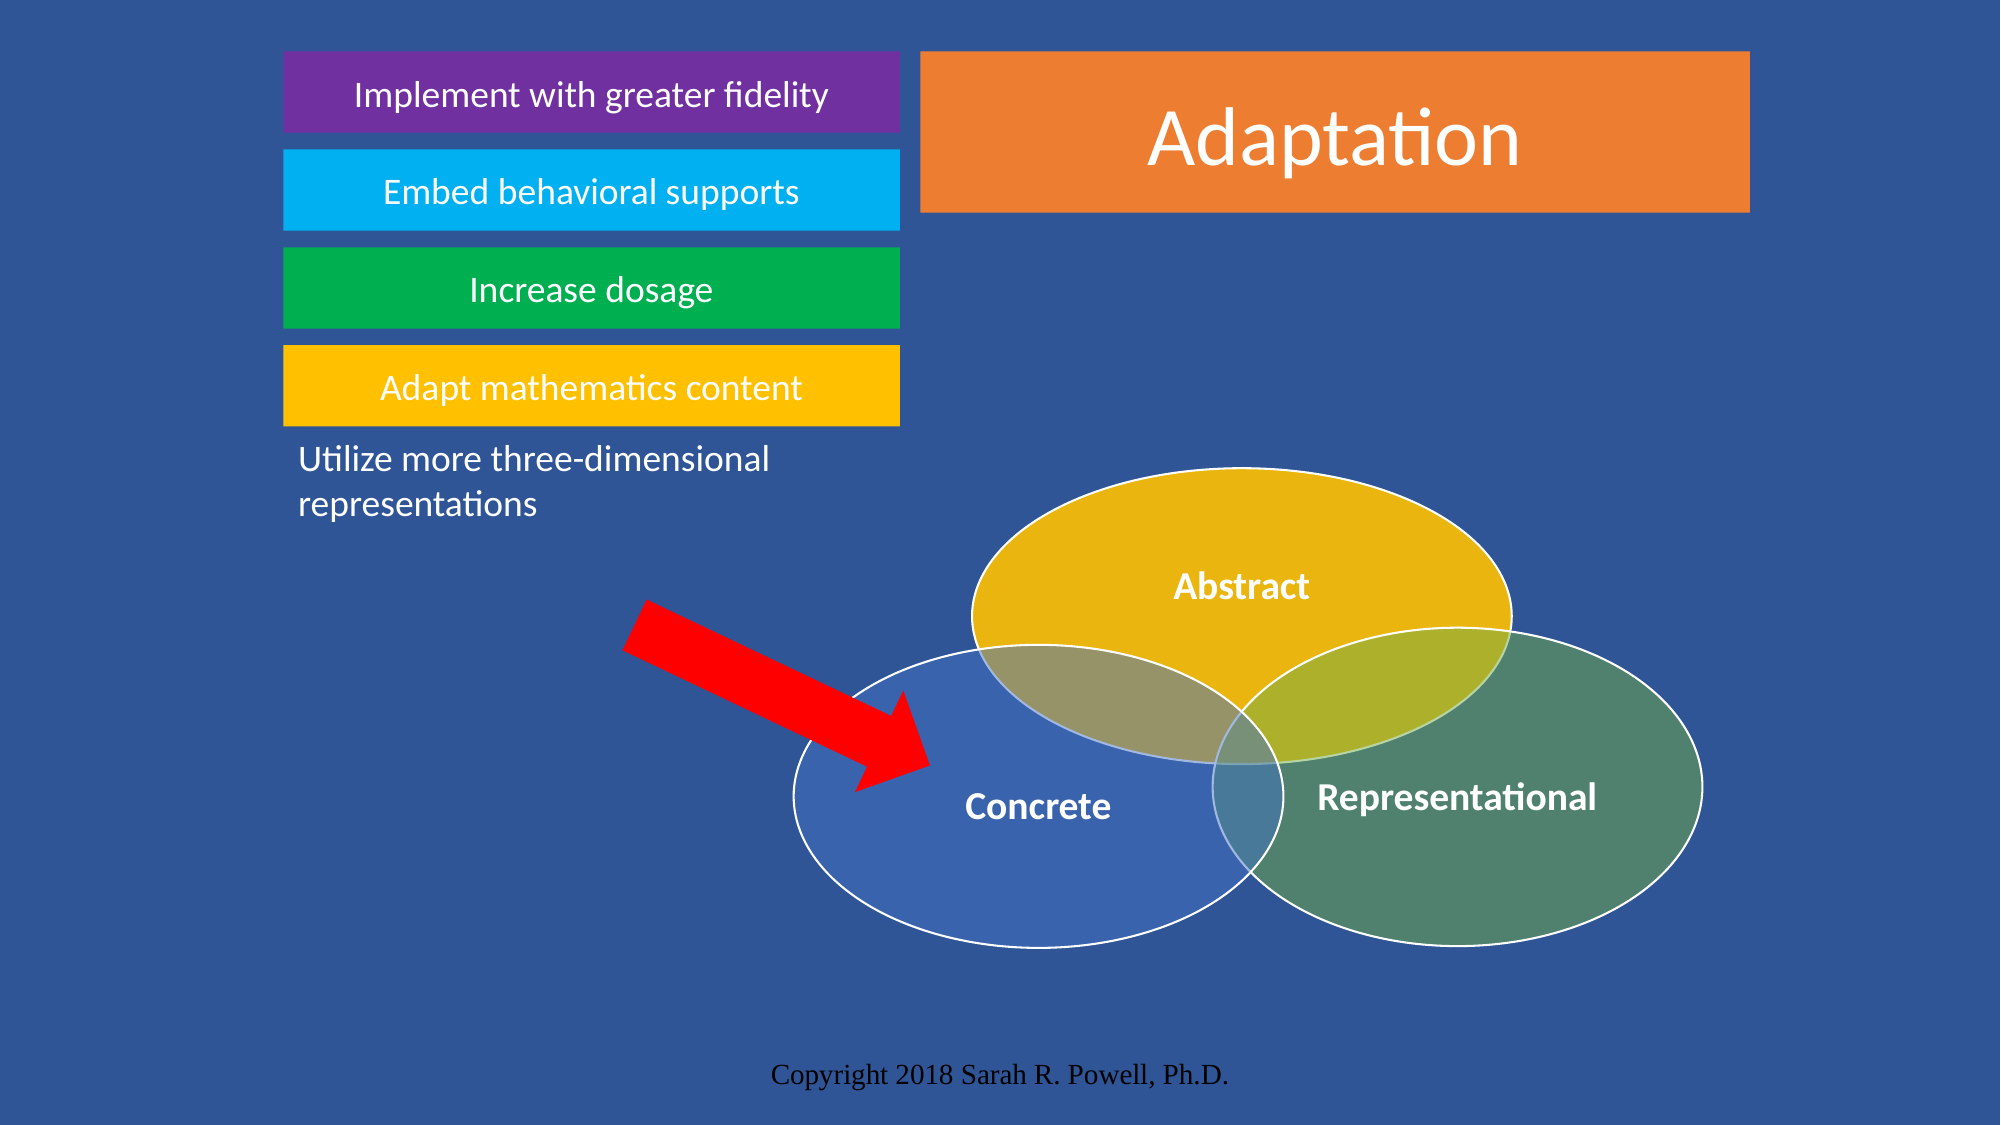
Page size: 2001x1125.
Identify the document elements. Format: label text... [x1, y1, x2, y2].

text_box Embed behavioral supports [282, 148, 901, 232]
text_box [689, 468, 1804, 999]
text_box Adapt mathematics content [282, 344, 901, 427]
text_box Implement with greater fidelity [282, 50, 901, 134]
text_box Adaptation [919, 50, 1751, 214]
text_box Utilize more three-dimensional representations [283, 426, 900, 532]
text_box [621, 598, 689, 684]
text_box Increase dosage [282, 246, 901, 330]
footer Copyright 2018 Sarah R. Powell, Ph.D. [662, 1042, 1338, 1103]
